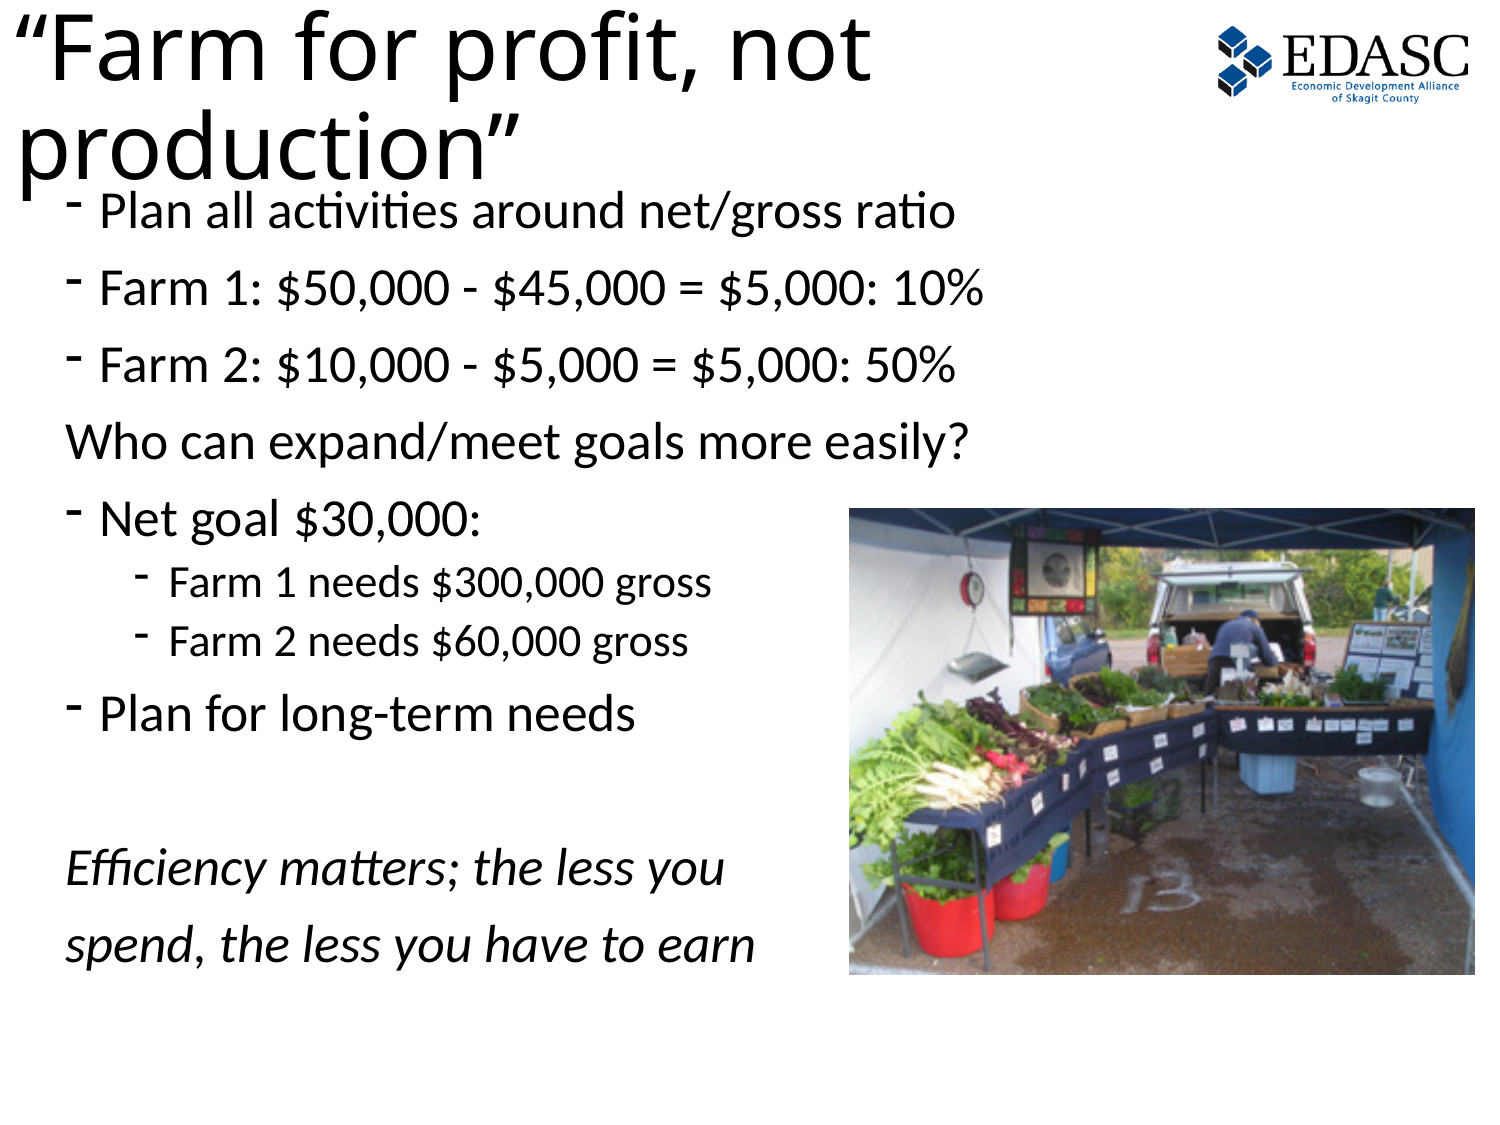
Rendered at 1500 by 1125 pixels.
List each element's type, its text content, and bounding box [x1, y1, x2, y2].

picture [849, 508, 1475, 975]
title “Farm for profit, not production” [0, 24, 1275, 175]
list Plan all activities around net/gross ratio Farm 1: $50,000 - $45,000 = $5,000: 10% Farm 2: $10,000 - $5,000 = $5,000: 50% Who can expand/meet goals more easily? Net goal $30,000: Farm 1 needs $300,000 gross Farm 2 needs $60,000 gross Plan for long-term needs Efficiency matters; the less you spend, the less you have to earn [50, 174, 1325, 988]
picture [1193, 15, 1476, 104]
